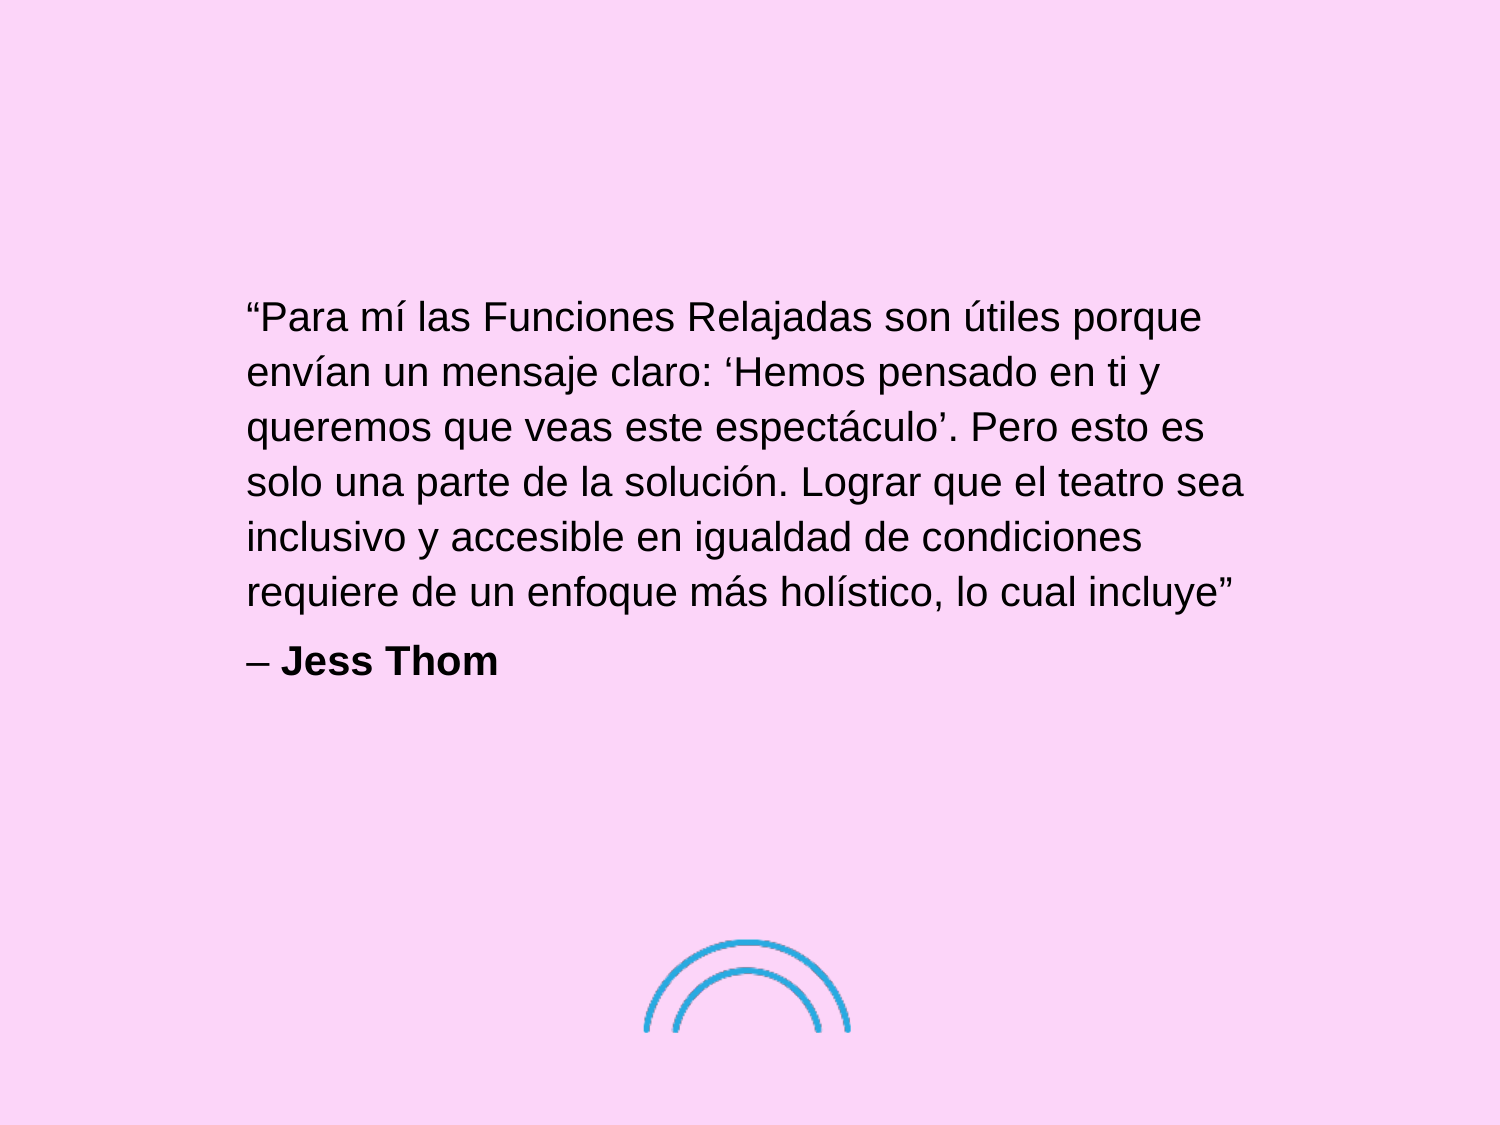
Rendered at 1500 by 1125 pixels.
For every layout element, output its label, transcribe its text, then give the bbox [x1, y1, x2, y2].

list “Para mí las Funciones Relajadas son útiles porque envían un mensaje claro: ‘Hemos pensado en ti y queremos que veas este espectáculo’. Pero esto es solo una parte de la solución. Lograr que el teatro sea inclusivo y accesible en igualdad de condiciones requiere de un enfoque más holístico, lo cual incluye” – Jess Thom [214, 269, 1286, 904]
picture [644, 882, 850, 1090]
